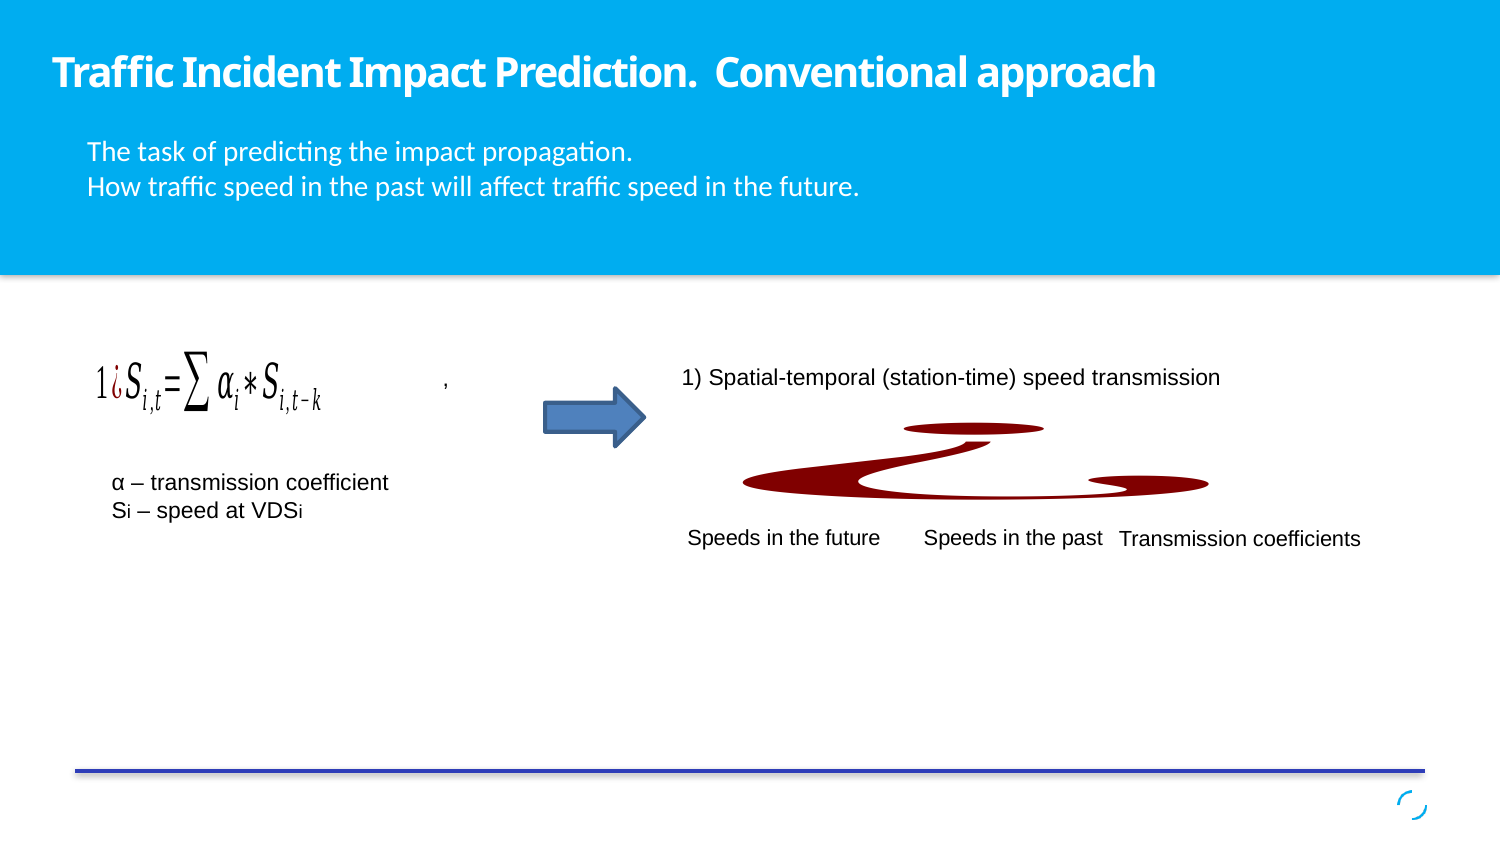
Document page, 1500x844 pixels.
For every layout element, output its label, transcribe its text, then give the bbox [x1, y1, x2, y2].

picture [1419, 812, 1427, 820]
text_box 1) Spatial-temporal (station-time) speed transmission [666, 355, 1237, 398]
text_box Speeds in the past [908, 516, 1118, 558]
text_box Transmission coefficients [1104, 517, 1377, 559]
text_box Traffic Incident Impact Prediction. Conventional approach [36, 38, 1308, 96]
text_box The task of predicting the impact propagation. How traffic speed in the past will affect traffic speed in the future. [72, 125, 876, 210]
text_box Speeds in the future [672, 516, 896, 558]
text_box [543, 386, 647, 449]
text_box α – transmission coefficient Si – speed at VDSi [96, 460, 405, 530]
picture [1397, 790, 1427, 820]
picture [1397, 790, 1407, 800]
